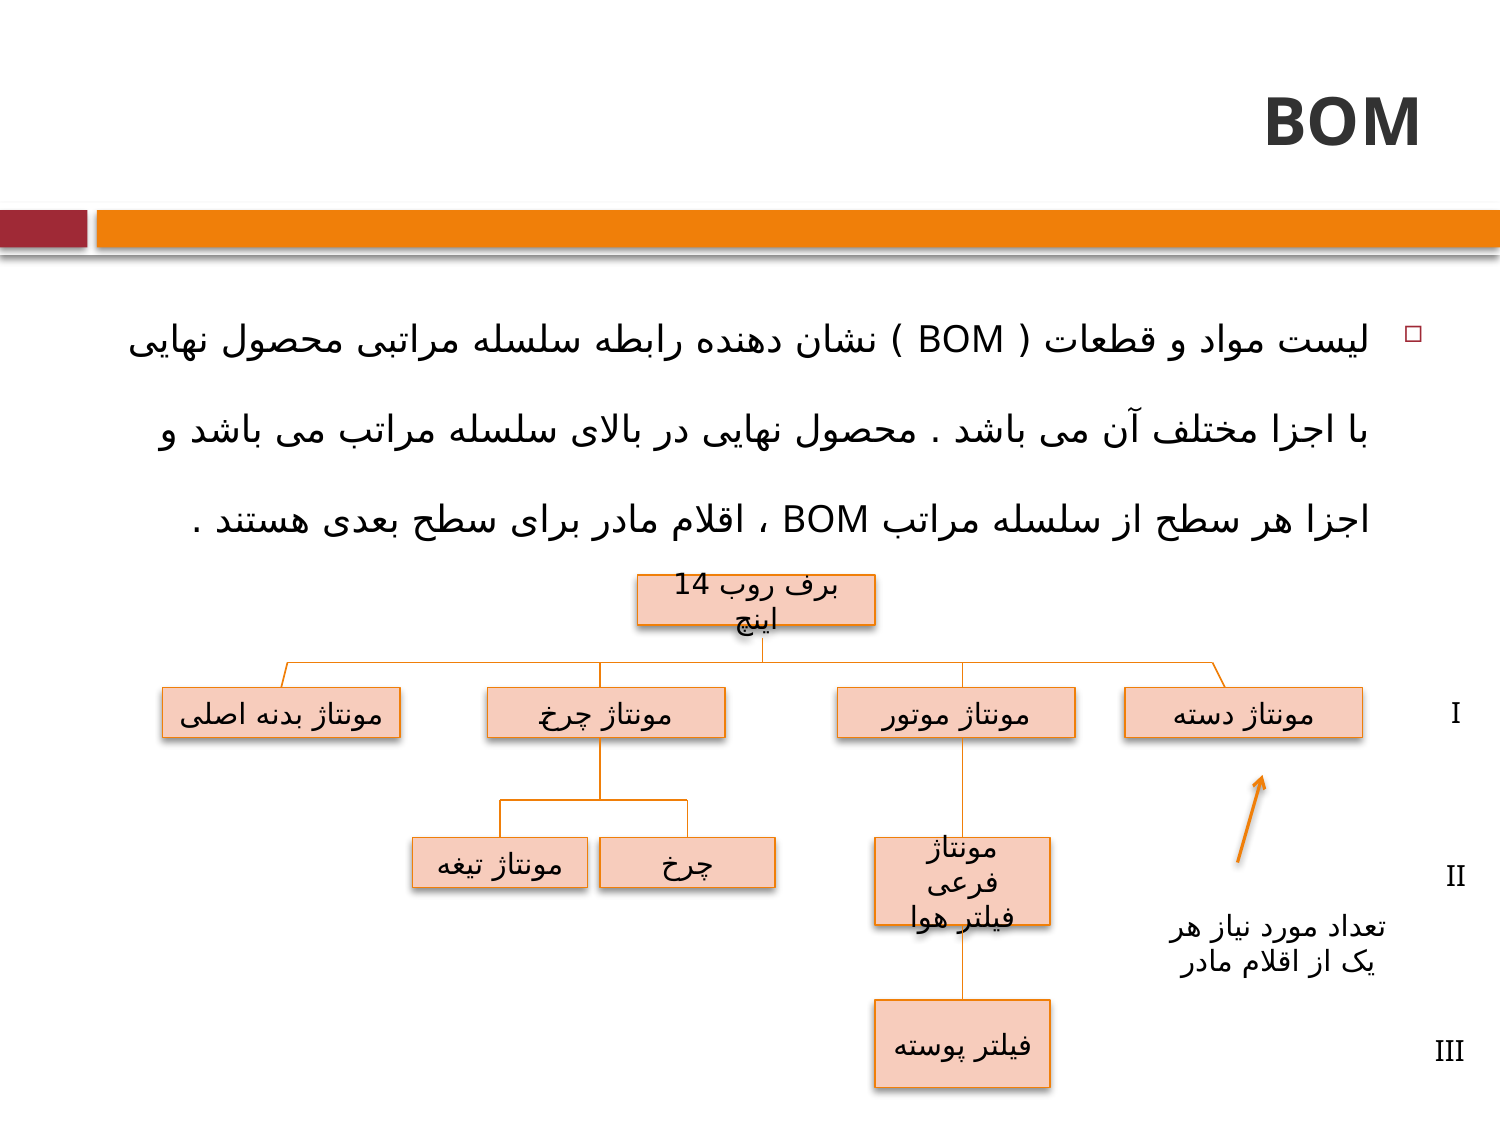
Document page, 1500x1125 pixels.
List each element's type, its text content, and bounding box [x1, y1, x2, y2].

text_box مونتاژ چرخ [487, 687, 726, 738]
text_box چرخ [599, 837, 776, 888]
text_box فیلتر پوسته [874, 999, 1051, 1088]
text_box برف روب 14 اینچ [637, 574, 876, 626]
text_box مونتاژ فرعی فیلتر هوا [874, 837, 1051, 926]
text_box تعداد مورد نیاز هر یک از اقلام مادر [1155, 899, 1402, 985]
text_box II [1431, 849, 1481, 900]
title BOM [100, 37, 1438, 200]
text_box I [1436, 687, 1476, 738]
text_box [1237, 774, 1263, 863]
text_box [280, 662, 288, 688]
text_box مونتاژ دسته [1124, 687, 1363, 738]
text_box III [1420, 1024, 1480, 1075]
text_box مونتاژ بدنه اصلی [162, 687, 401, 738]
text_box مونتاژ موتور [837, 687, 1076, 738]
text_box مونتاژ تیغه [412, 837, 588, 888]
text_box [1212, 662, 1226, 688]
list لیست مواد و قطعات ( BOM ) نشان دهنده رابطه سلسله مراتبی محصول نهایی با اجزا مختلف آن می باشد . محصول نهایی در بالای سلسله مراتب می باشد و اجزا هر سطح از سلسله مراتب BOM ، اقلام مادر برای سطح بعدی هستند . [100, 262, 1438, 1063]
